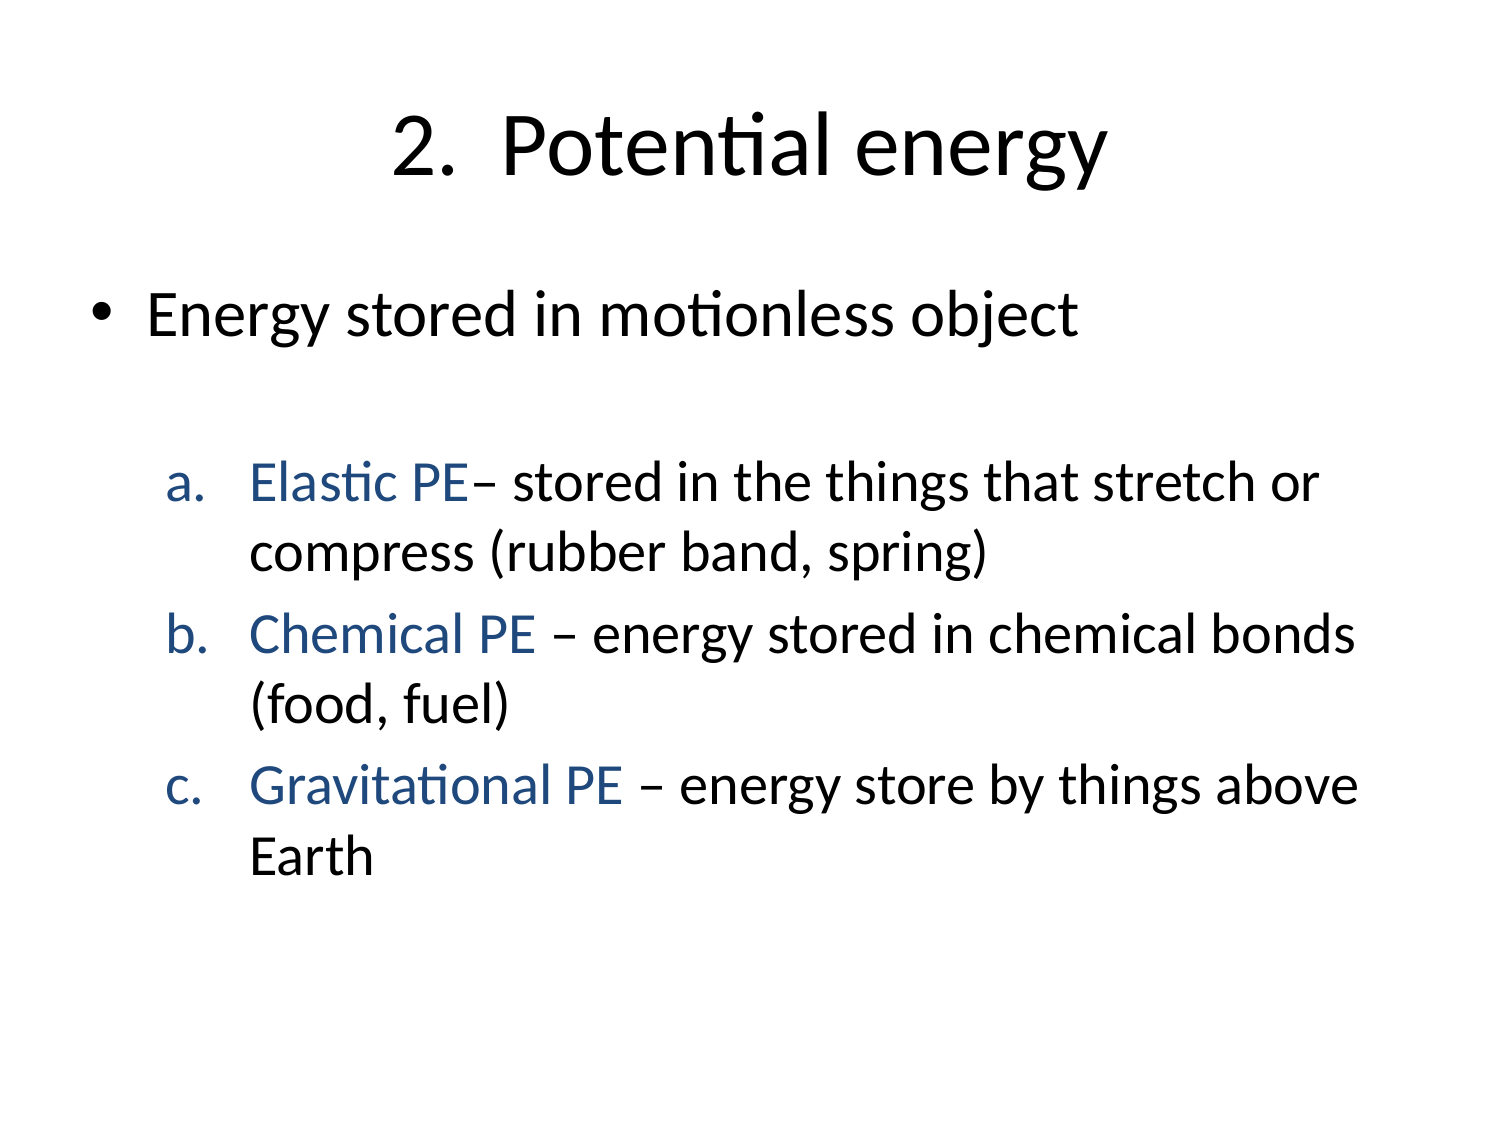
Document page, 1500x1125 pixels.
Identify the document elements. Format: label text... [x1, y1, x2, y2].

list Energy stored in motionless object Elastic PE– stored in the things that stretch or compress (rubber band, spring) Chemical PE – energy stored in chemical bonds (food, fuel) Gravitational PE – energy store by things above Earth [75, 262, 1425, 1005]
title 2. Potential energy [75, 45, 1425, 233]
